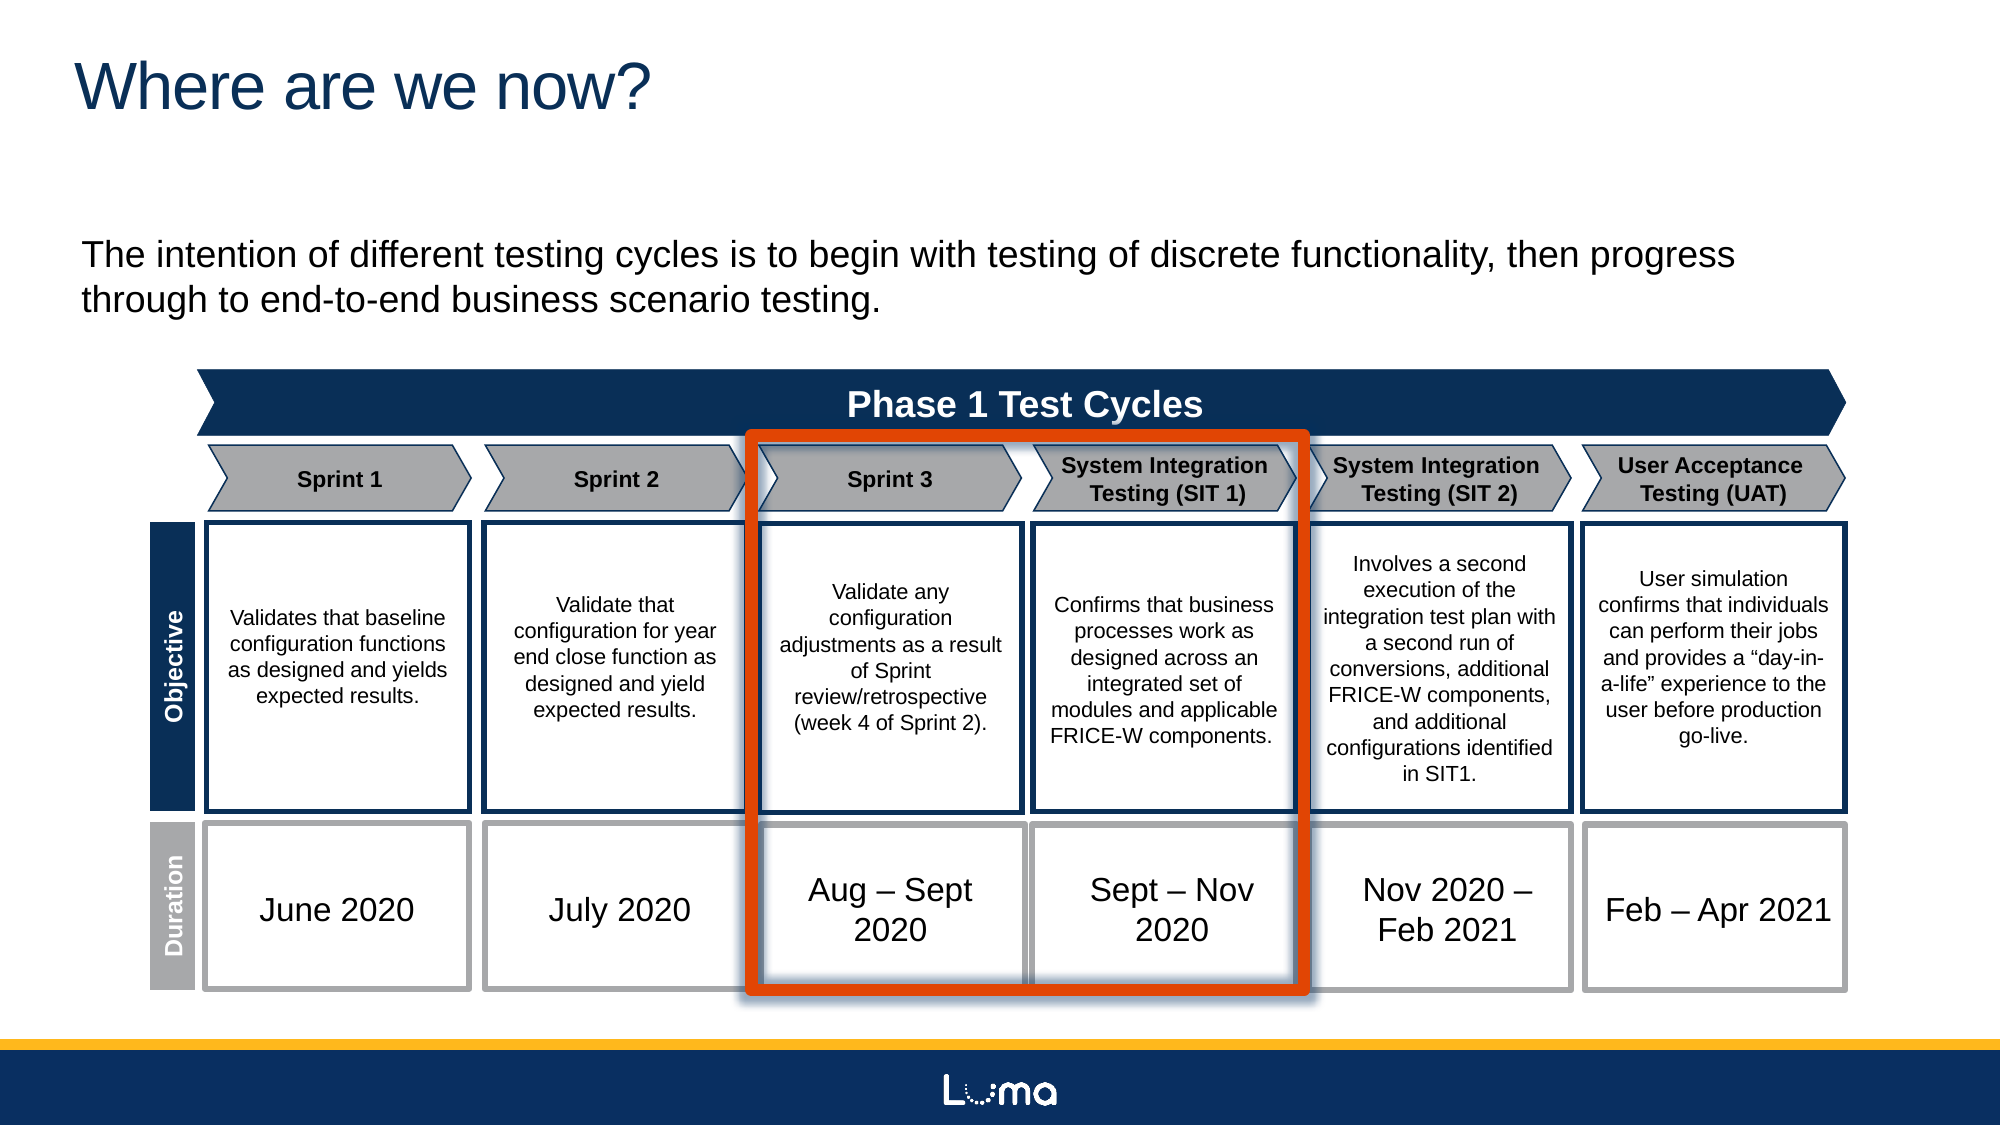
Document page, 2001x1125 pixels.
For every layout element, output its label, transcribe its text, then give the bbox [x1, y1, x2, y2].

text_box The intention of different testing cycles is to begin with testing of discrete functionality, then progress through to end-to-end business scenario testing. [66, 194, 1792, 356]
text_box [150, 369, 1850, 991]
picture [937, 1027, 1063, 1125]
title Where are we now? [59, 47, 1946, 132]
